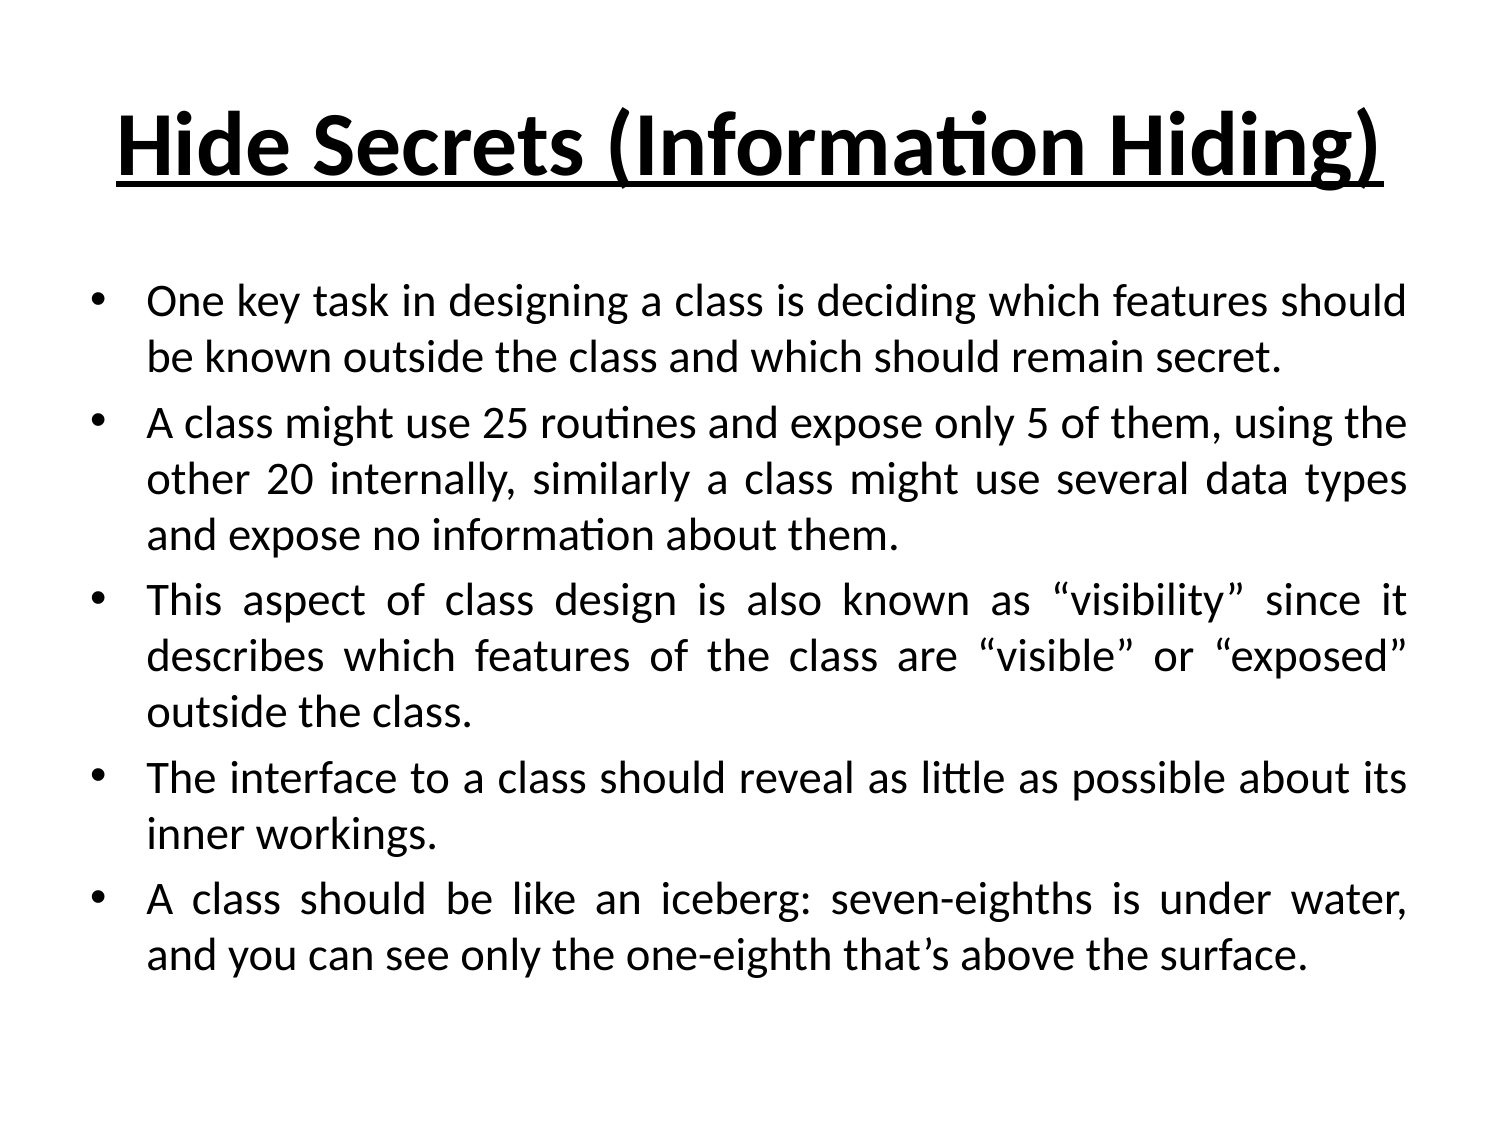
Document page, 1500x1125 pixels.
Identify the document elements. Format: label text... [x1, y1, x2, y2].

list One key task in designing a class is deciding which features should be known outside the class and which should remain secret. A class might use 25 routines and expose only 5 of them, using the other 20 internally, similarly a class might use several data types and expose no information about them. This aspect of class design is also known as “visibility” since it describes which features of the class are “visible” or “exposed” outside the class. The interface to a class should reveal as little as possible about its inner workings. A class should be like an iceberg: seven-eighths is under water, and you can see only the one-eighth that’s above the surface. [75, 262, 1425, 1005]
title Hide Secrets (Information Hiding) [75, 45, 1425, 233]
